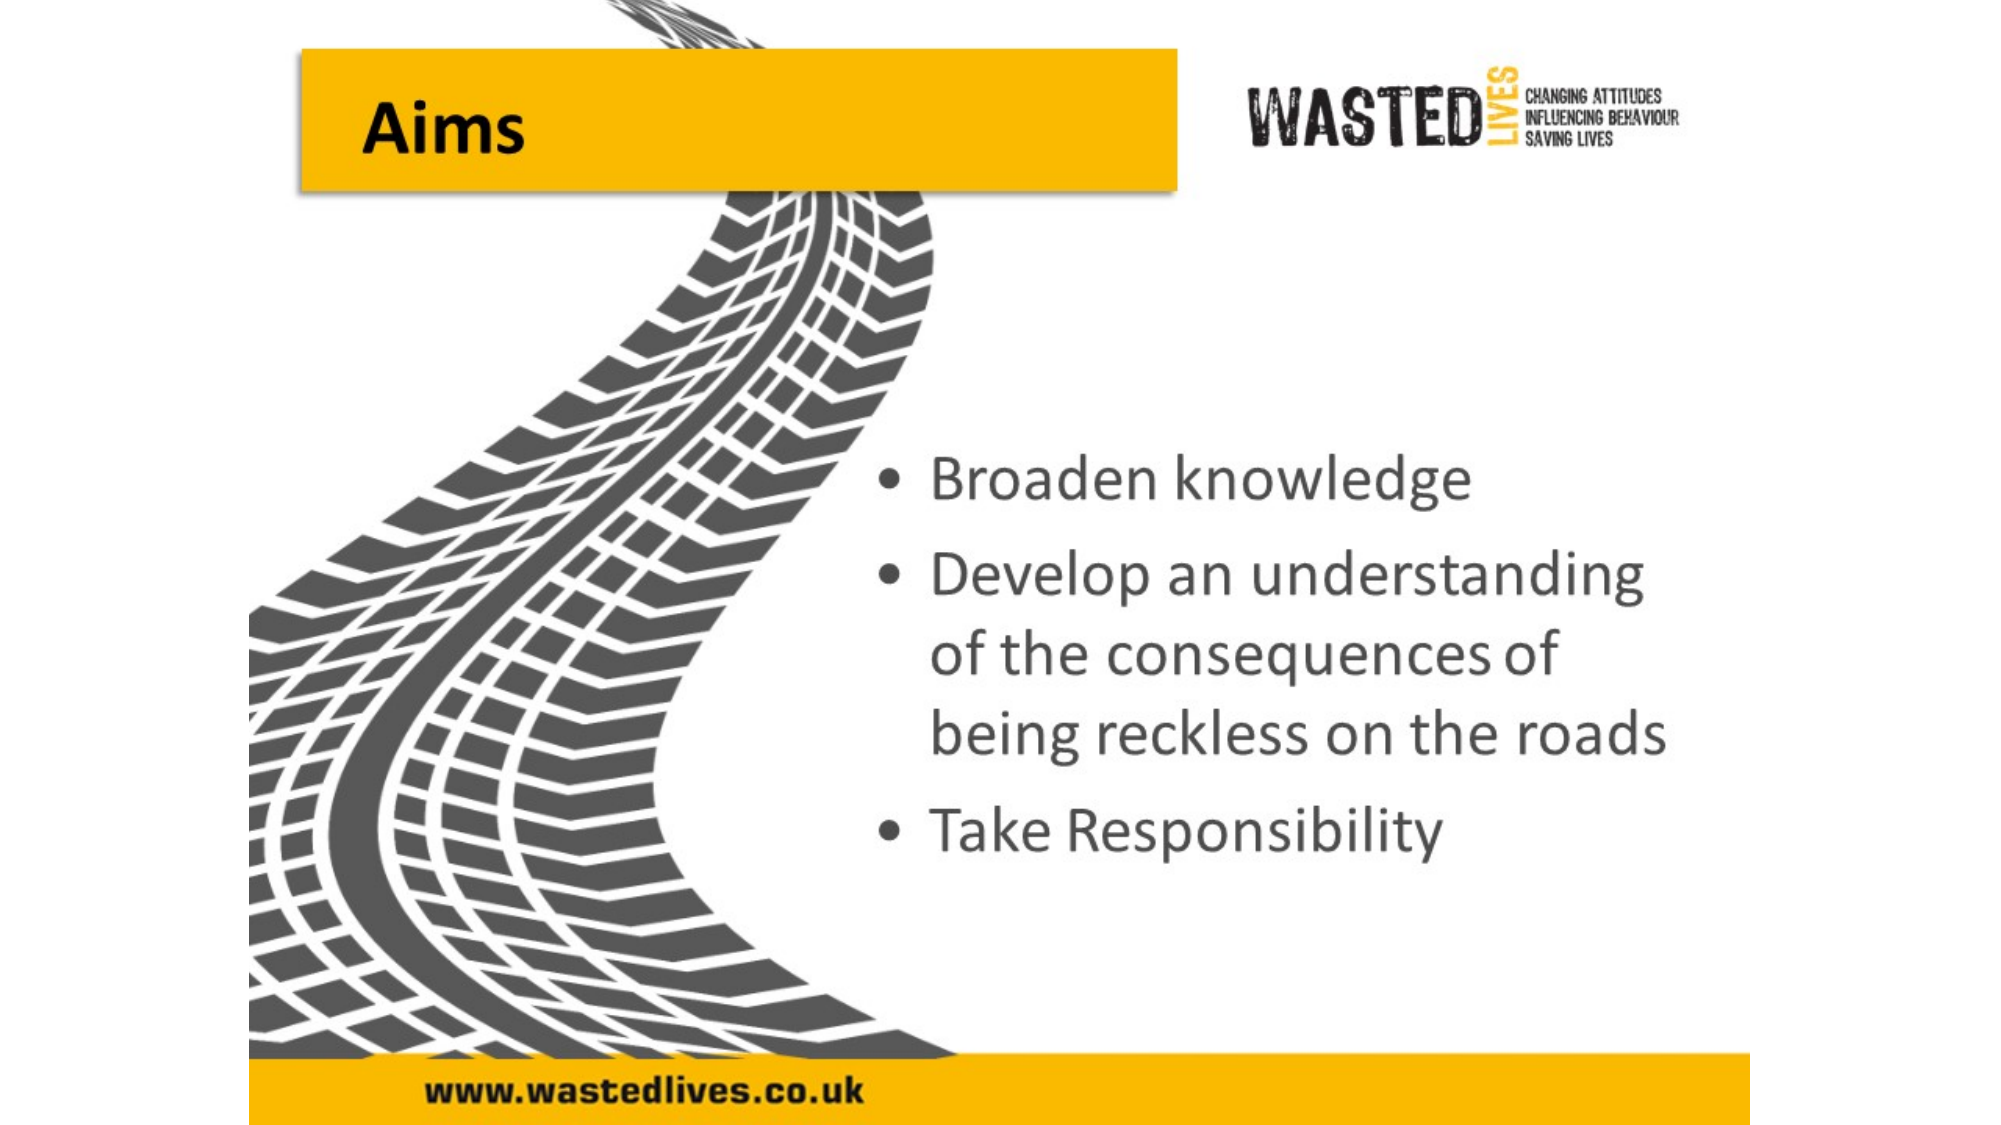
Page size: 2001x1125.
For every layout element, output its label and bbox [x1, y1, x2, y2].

picture [249, 0, 1751, 1125]
